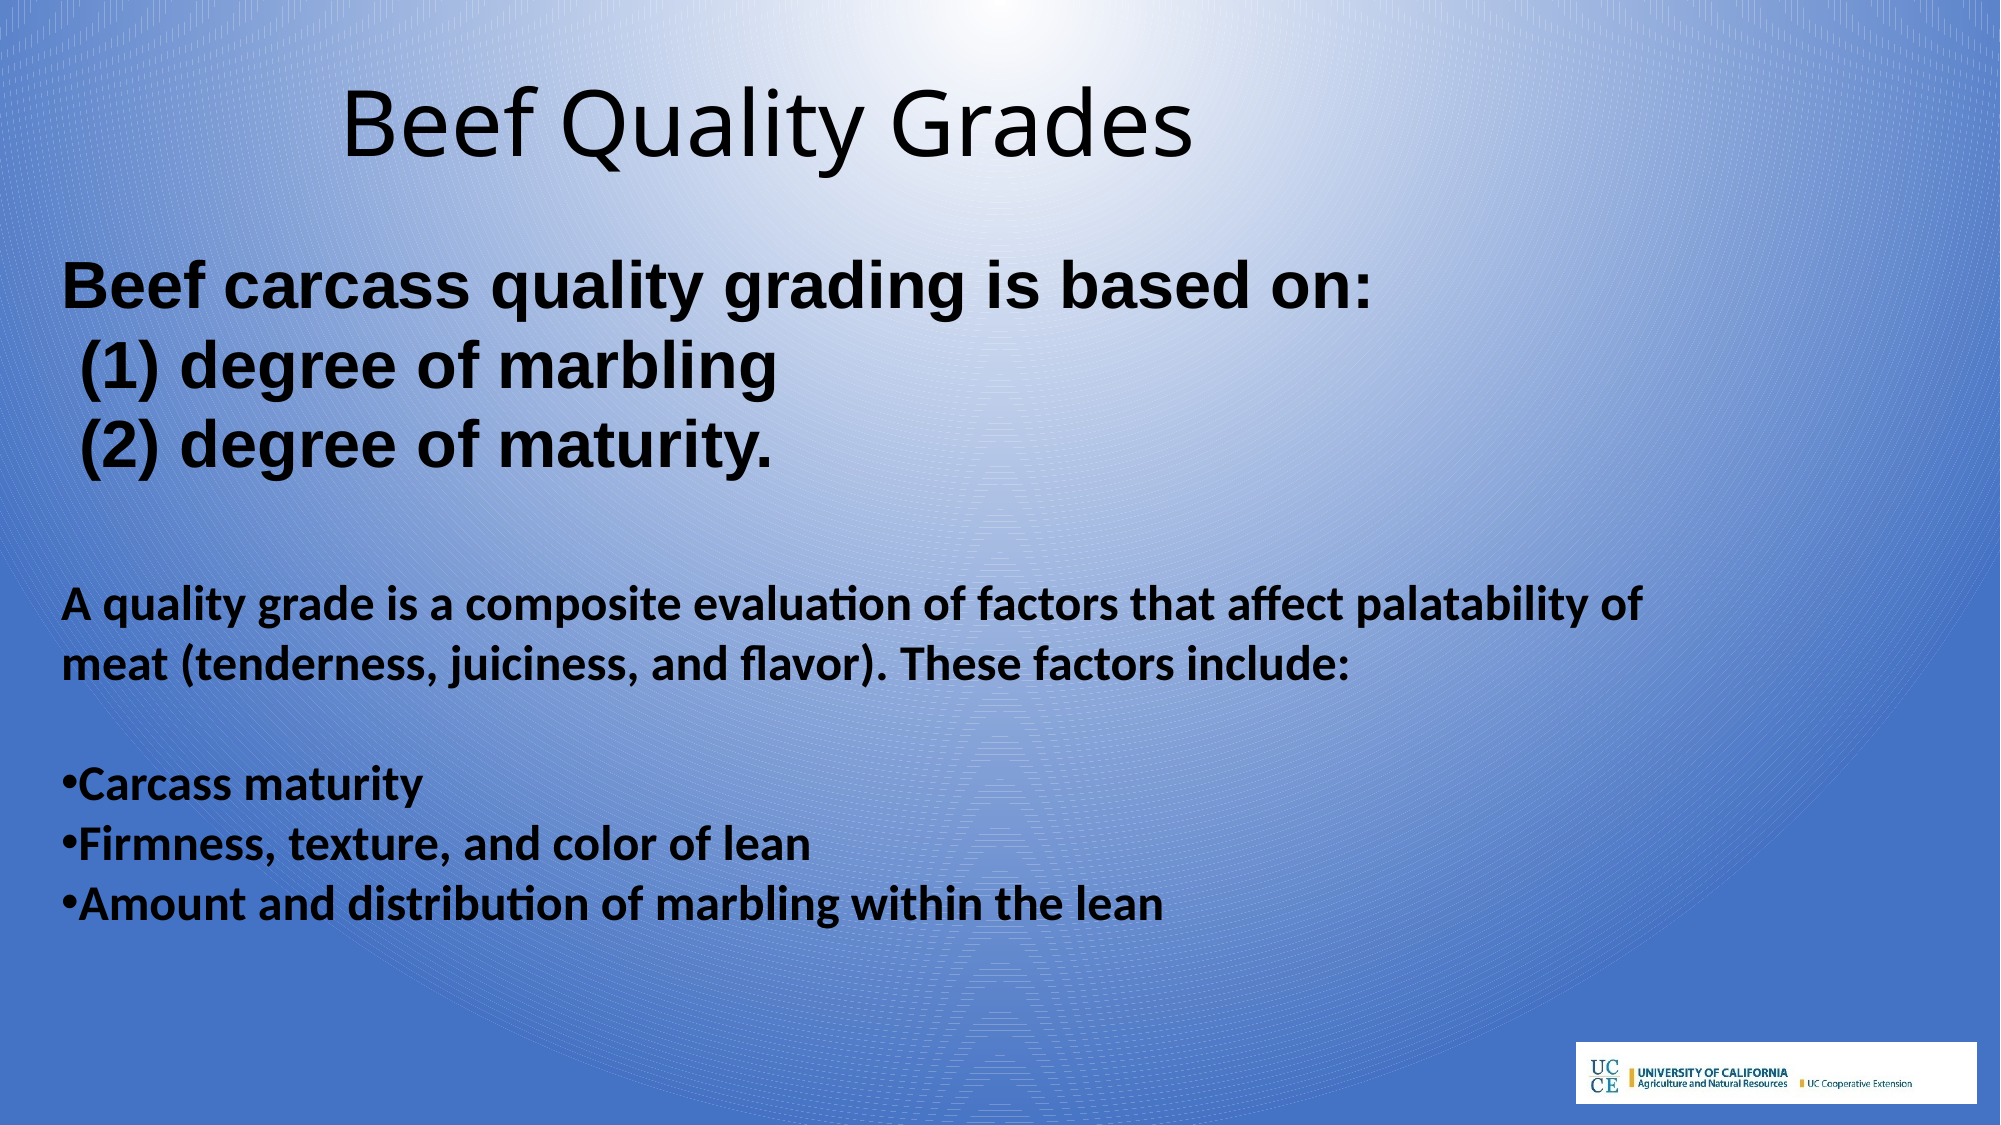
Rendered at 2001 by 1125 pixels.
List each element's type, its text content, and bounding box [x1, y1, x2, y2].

text_box Beef carcass quality grading is based on: (1) degree of marbling (2) degree of maturity. [53, 234, 1704, 489]
text_box A quality grade is a composite evaluation of factors that affect palatability of meat (tenderness, juiciness, and flavor). These factors include: Carcass maturity Firmness, texture, and color of lean Amount and distribution of marbling within the lean [53, 563, 1715, 939]
picture [1576, 1042, 1977, 1104]
title Beef Quality Grades [324, 45, 1675, 209]
